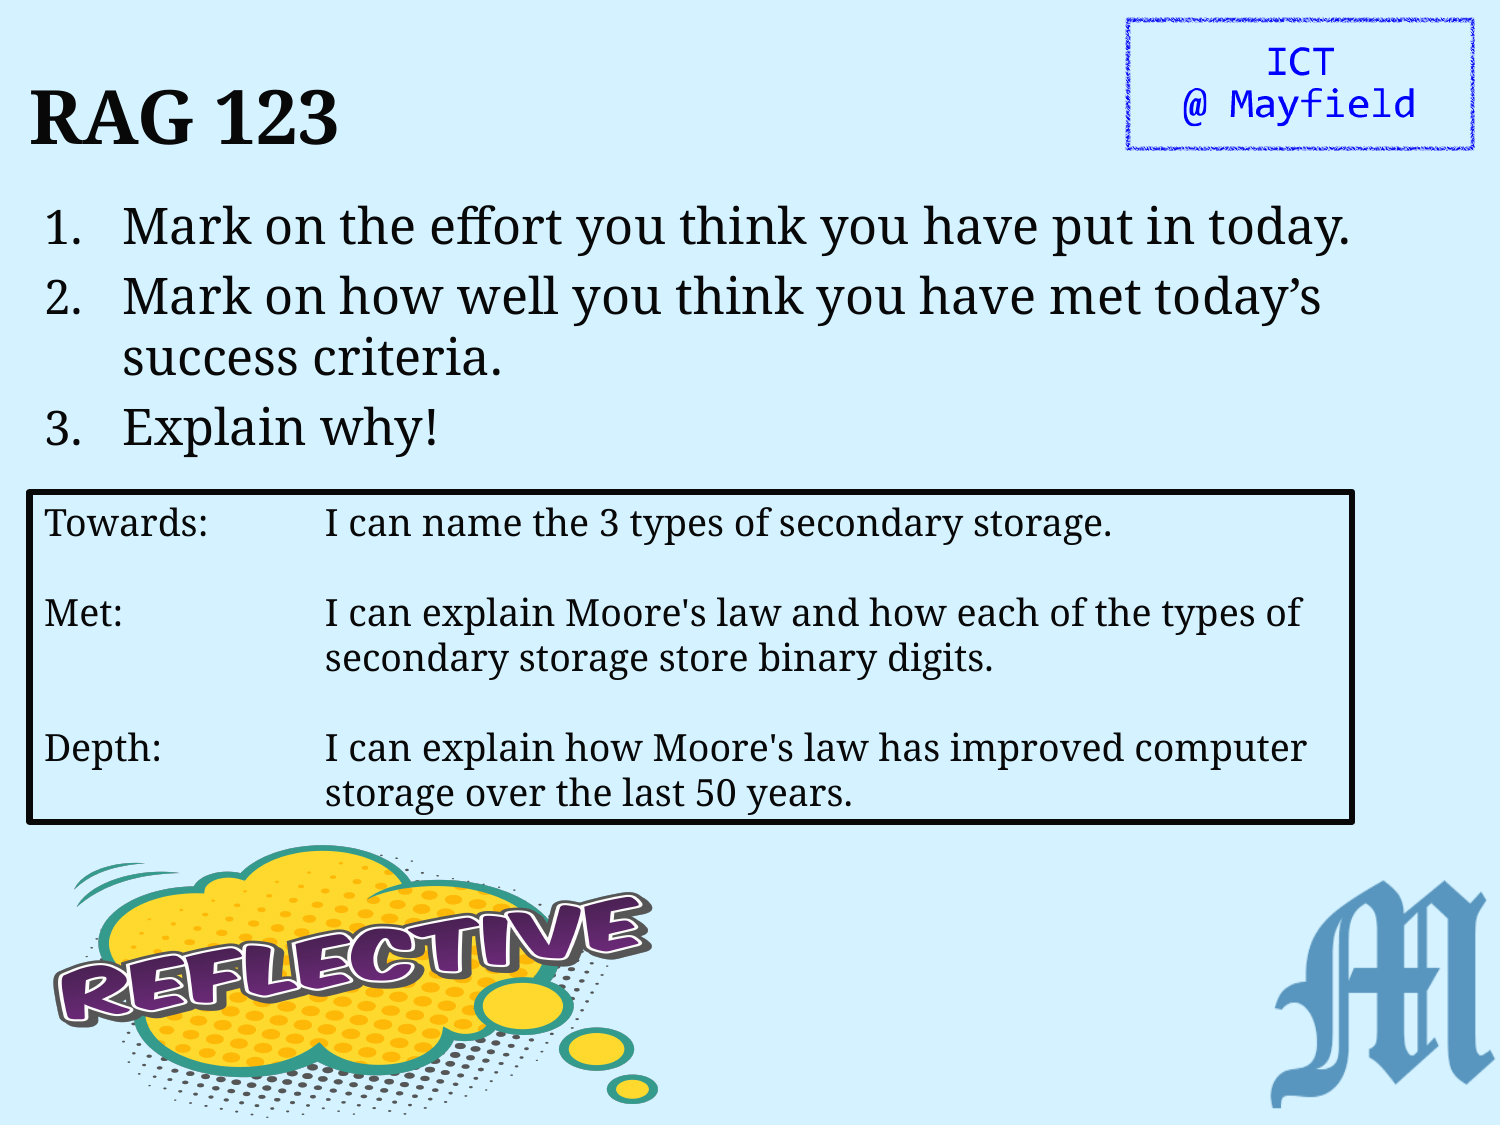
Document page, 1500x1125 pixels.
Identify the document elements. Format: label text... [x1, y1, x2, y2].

picture [52, 845, 658, 1119]
picture [1380, 17, 1475, 151]
list Mark on the effort you think you have put in today. Mark on how well you think you have met today’s success criteria. Explain why! [29, 186, 1380, 518]
text_box Towards: I can name the 3 types of secondary storage. Met: I can explain Moore's law and how each of the types of secondary storage store binary digits. Depth: I can explain how Moore's law has improved computer storage over the last 50 years. [29, 491, 1353, 822]
title RAG 123 [29, 0, 1380, 160]
